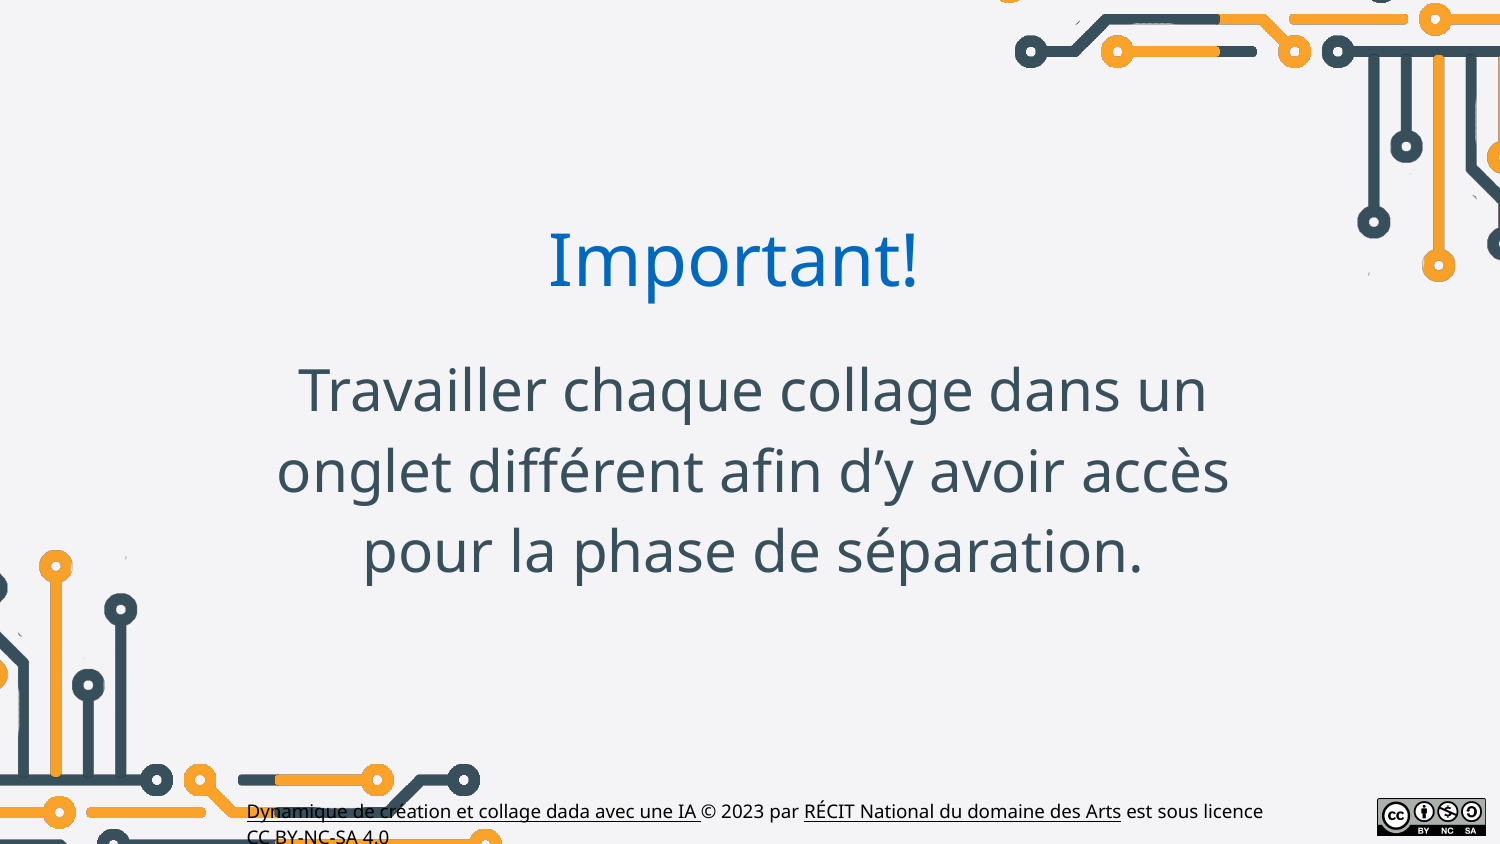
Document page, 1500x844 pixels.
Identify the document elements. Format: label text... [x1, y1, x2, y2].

title Important! [206, 198, 1264, 292]
picture [890, 0, 1500, 384]
picture [0, 448, 604, 844]
text_box Dynamique de création et collage dada avec une IA © 2023 par RÉCIT National du domaine des Arts est sous licence CC BY-NC-SA 4.0 [231, 794, 1397, 844]
picture [1377, 797, 1487, 837]
list Travailler chaque collage dans un onglet différent afin d’y avoir accès pour la phase de séparation. [206, 328, 1301, 618]
